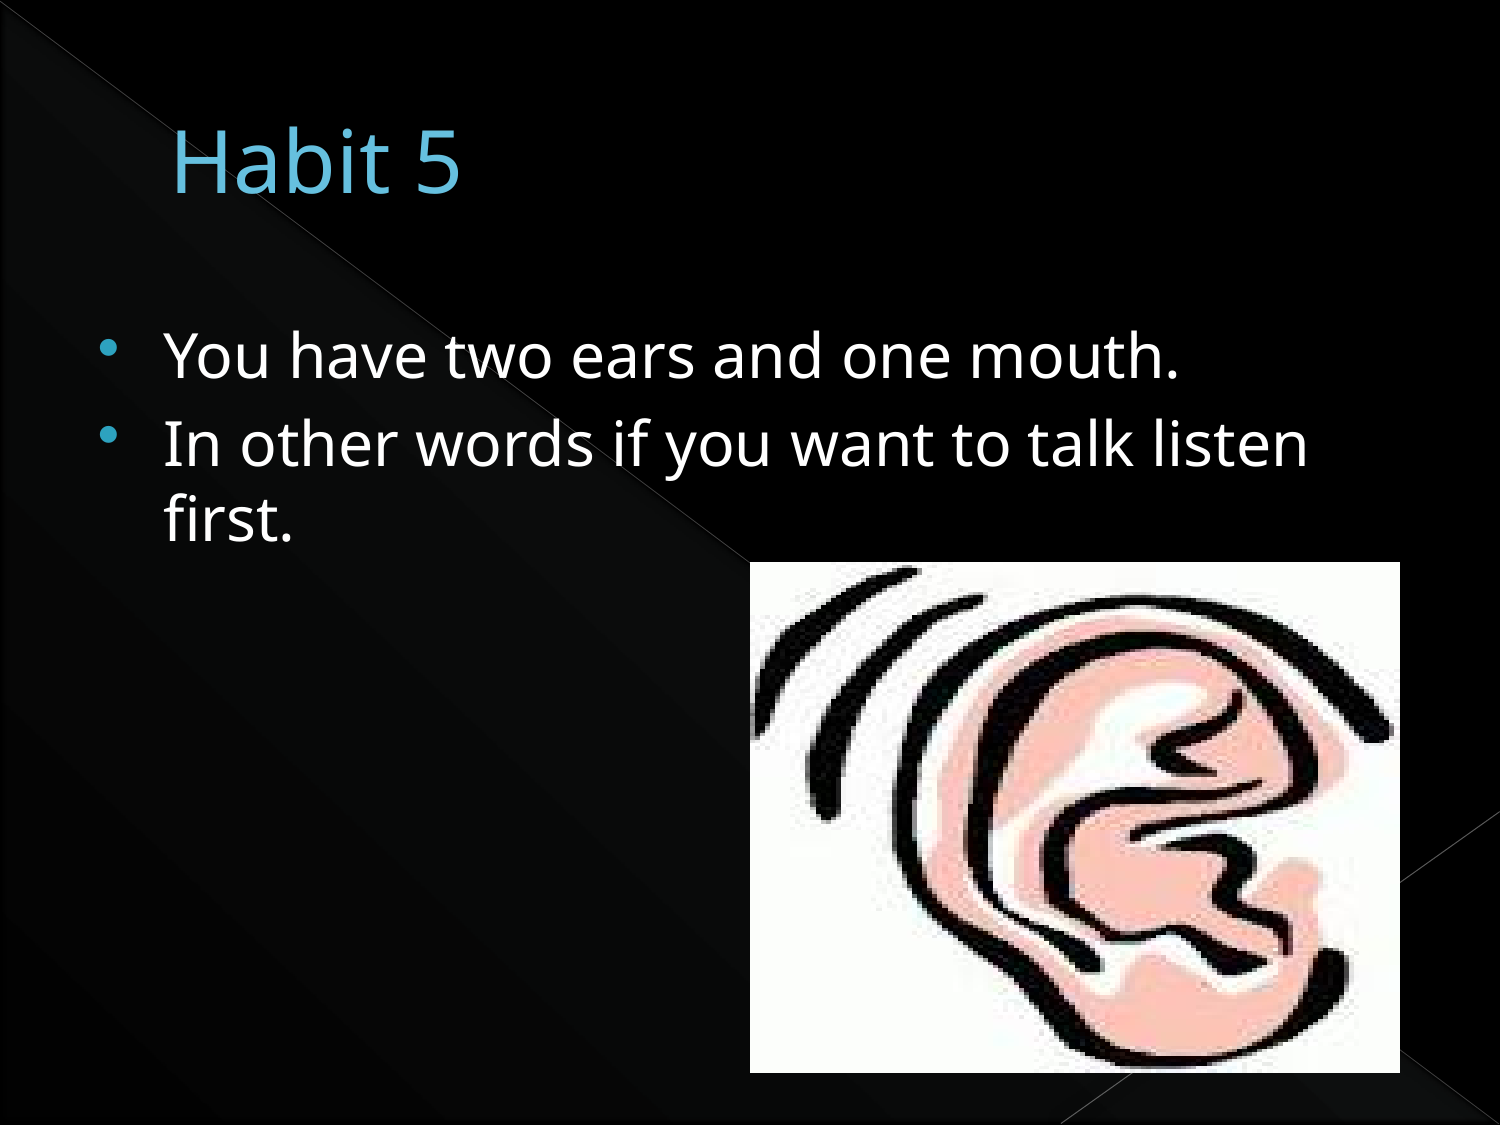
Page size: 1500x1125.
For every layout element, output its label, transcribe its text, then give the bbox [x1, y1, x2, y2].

list You have two ears and one mouth. In other words if you want to talk listen first. [75, 308, 1425, 1059]
title Habit 5 [75, 43, 1425, 274]
picture [749, 562, 1401, 1073]
